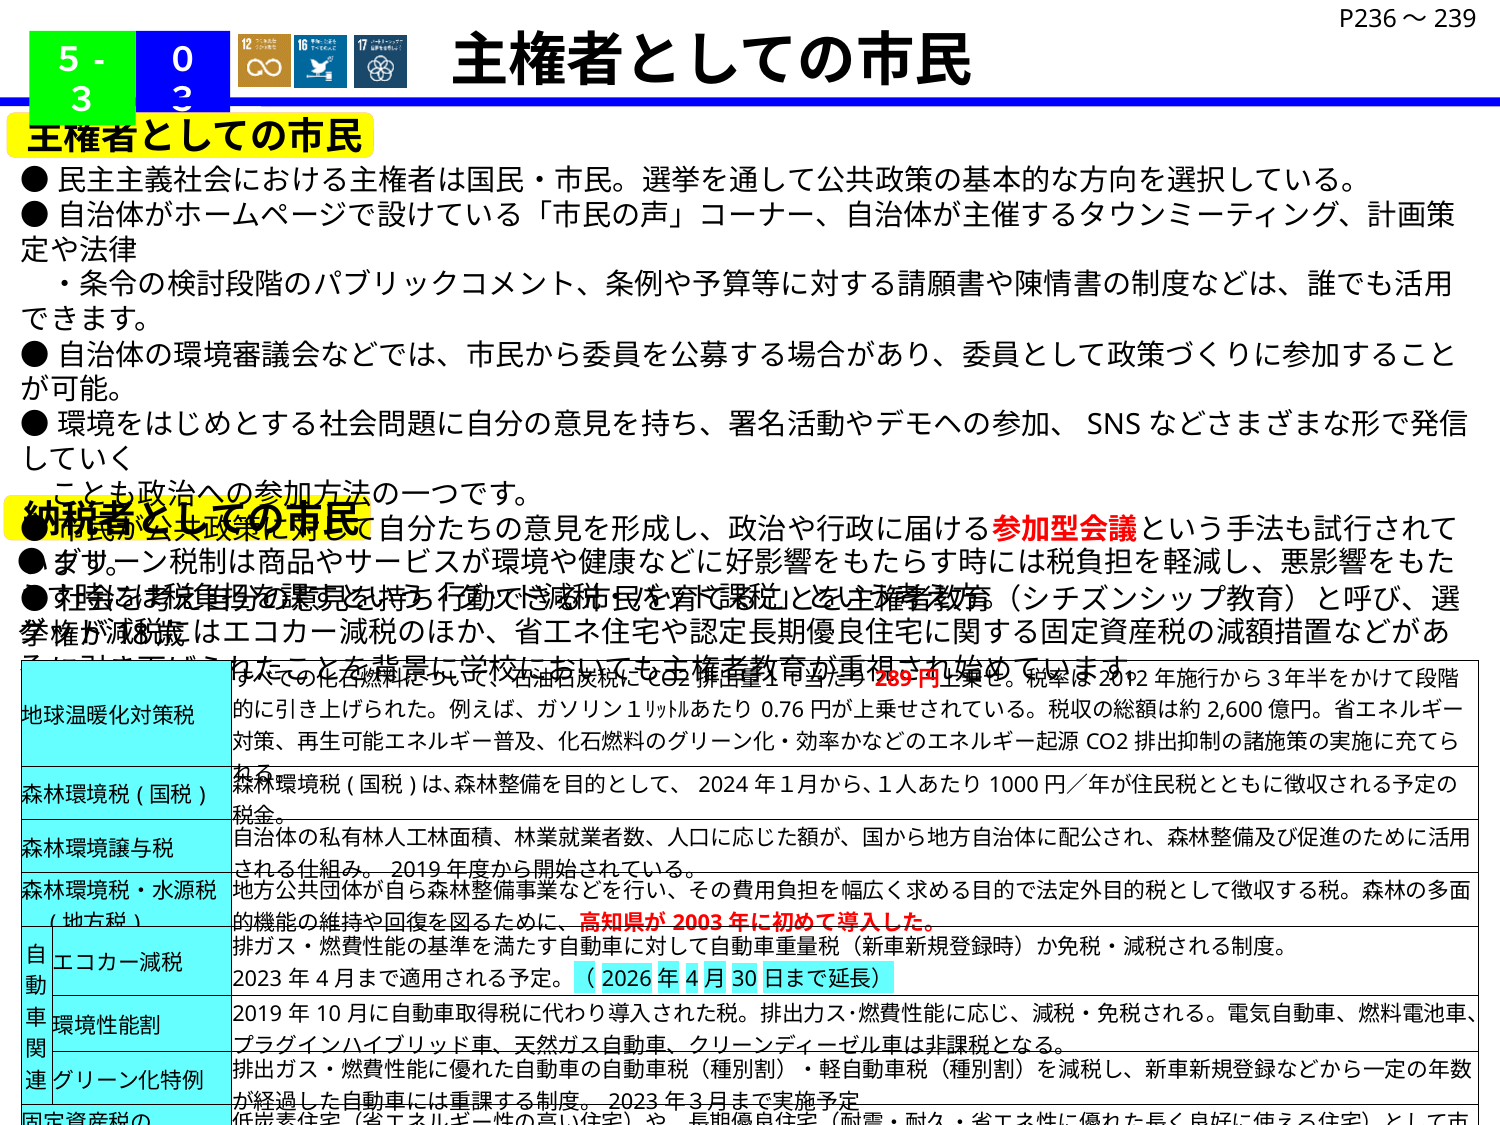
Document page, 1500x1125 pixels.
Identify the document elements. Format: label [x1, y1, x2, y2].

text_box [1308, 0, 1492, 40]
table_cell [232, 927, 1478, 995]
table_cell [232, 820, 1478, 872]
picture [238, 34, 291, 87]
table_cell [232, 873, 1478, 926]
table_cell [53, 927, 231, 995]
picture [299, 40, 307, 50]
table_cell [232, 996, 1478, 1051]
table_cell [22, 767, 231, 819]
text_box [0, 30, 1500, 693]
table_cell [232, 1052, 1478, 1104]
picture [311, 57, 332, 80]
picture [354, 35, 407, 88]
table_cell [22, 820, 231, 872]
table_cell [22, 873, 231, 926]
table_cell [232, 1105, 1478, 1125]
table_header [232, 661, 1478, 766]
table_cell [22, 1105, 231, 1125]
table_cell [22, 927, 52, 1104]
table_header [22, 661, 231, 766]
table_cell [232, 767, 1478, 819]
text_box [413, 15, 988, 100]
table_cell [53, 996, 231, 1051]
table_cell [53, 1052, 231, 1104]
